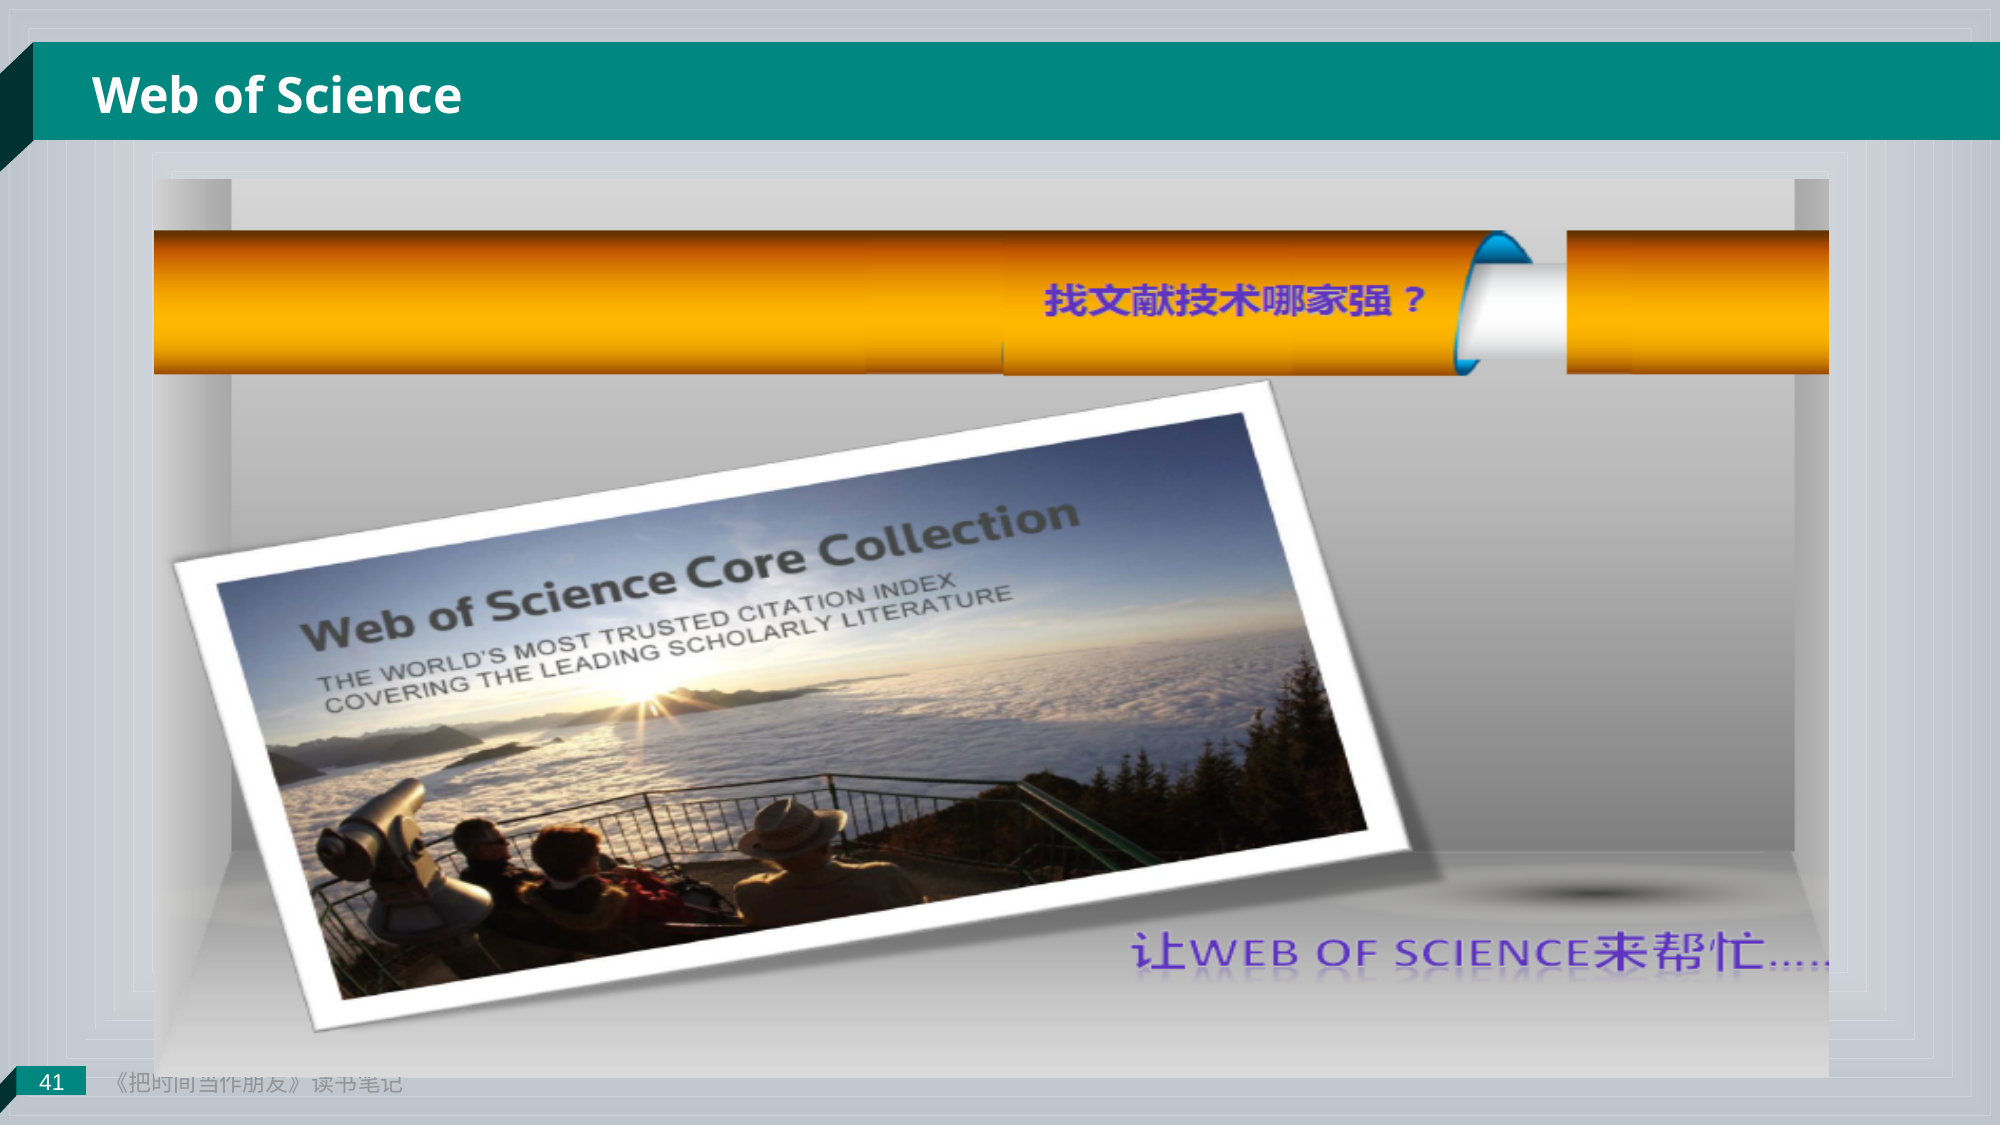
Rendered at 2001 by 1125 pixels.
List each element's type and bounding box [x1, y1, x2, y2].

text_box [0, 41, 2000, 1117]
picture [154, 179, 1829, 1077]
